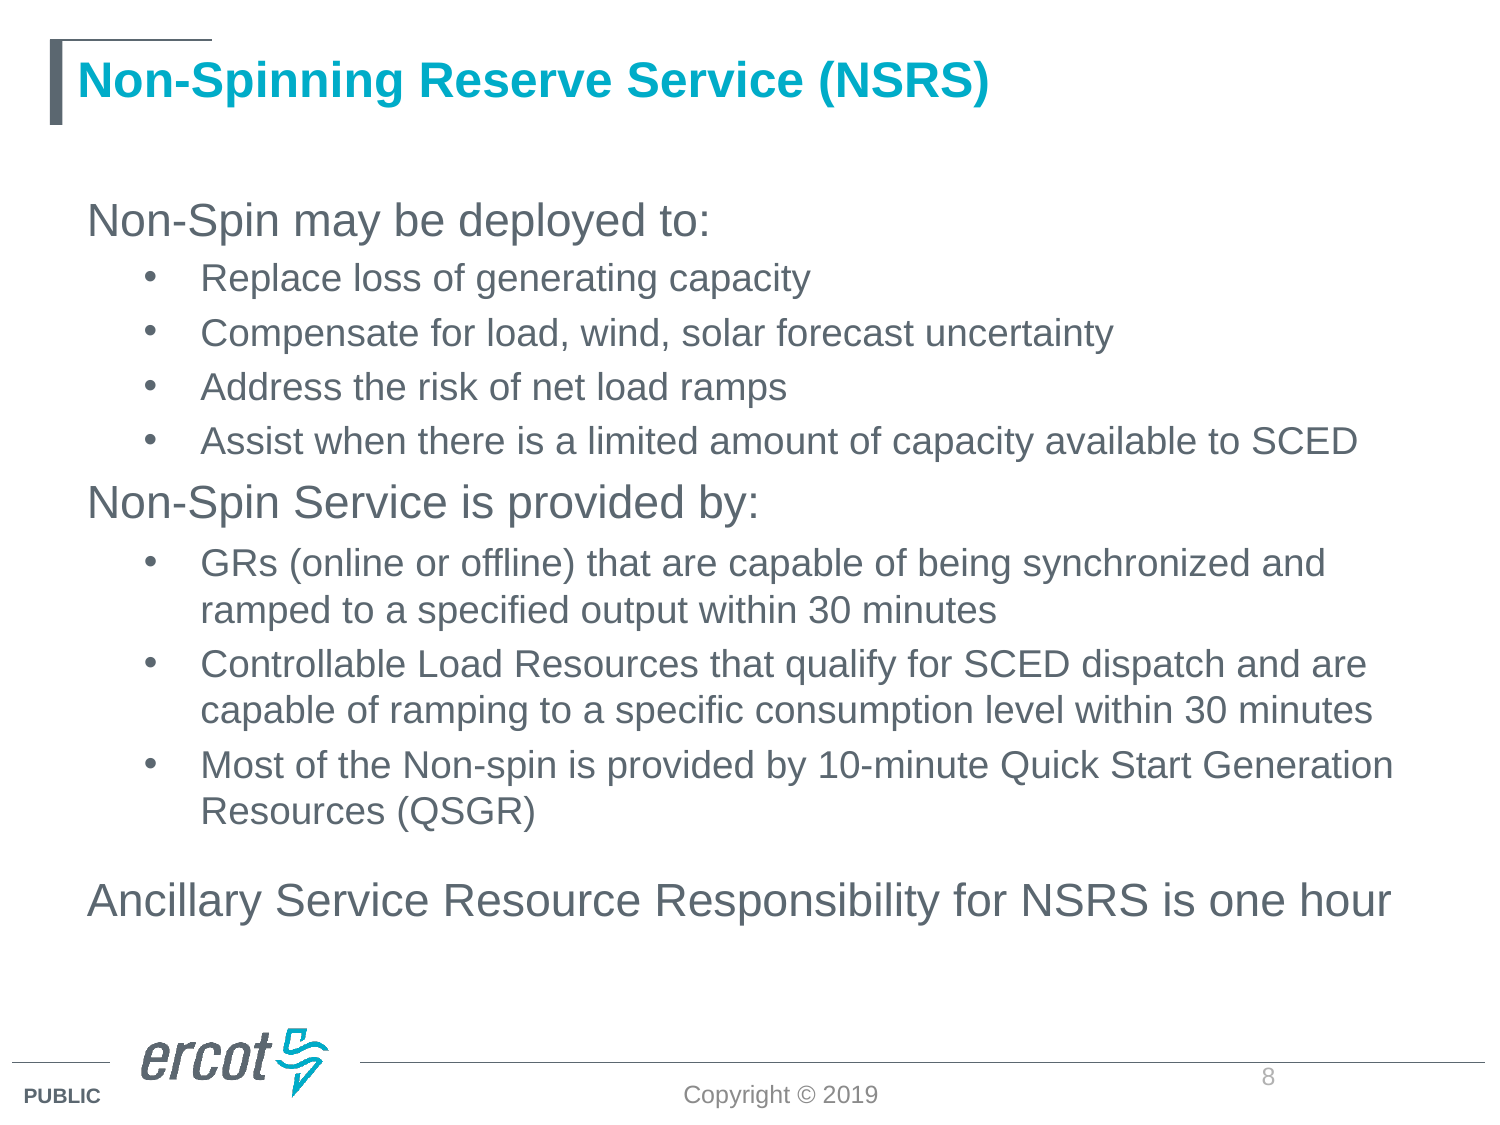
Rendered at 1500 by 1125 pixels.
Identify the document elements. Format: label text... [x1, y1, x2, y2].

picture [137, 1024, 332, 1100]
footer Copyright © 2019 [450, 1074, 1112, 1113]
title Non-Spinning Reserve Service (NSRS) [62, 39, 1450, 228]
slide_number 8 [1112, 1037, 1425, 1113]
list Non-Spin may be deployed to: Replace loss of generating capacity Compensate for load, wind, solar forecast uncertainty Address the risk of net load ramps Assist when there is a limited amount of capacity available to SCED Non-Spin Service is provided by: GRs (online or offline) that are capable of being synchronized and ramped to a specified output within 30 minutes Controllable Load Resources that qualify for SCED dispatch and are capable of ramping to a specific consumption level within 30 minutes Most of the Non-spin is provided by 10-minute Quick Start Generation Resources (QSGR) Ancillary Service Resource Responsibility for NSRS is one hour [72, 182, 1425, 1010]
